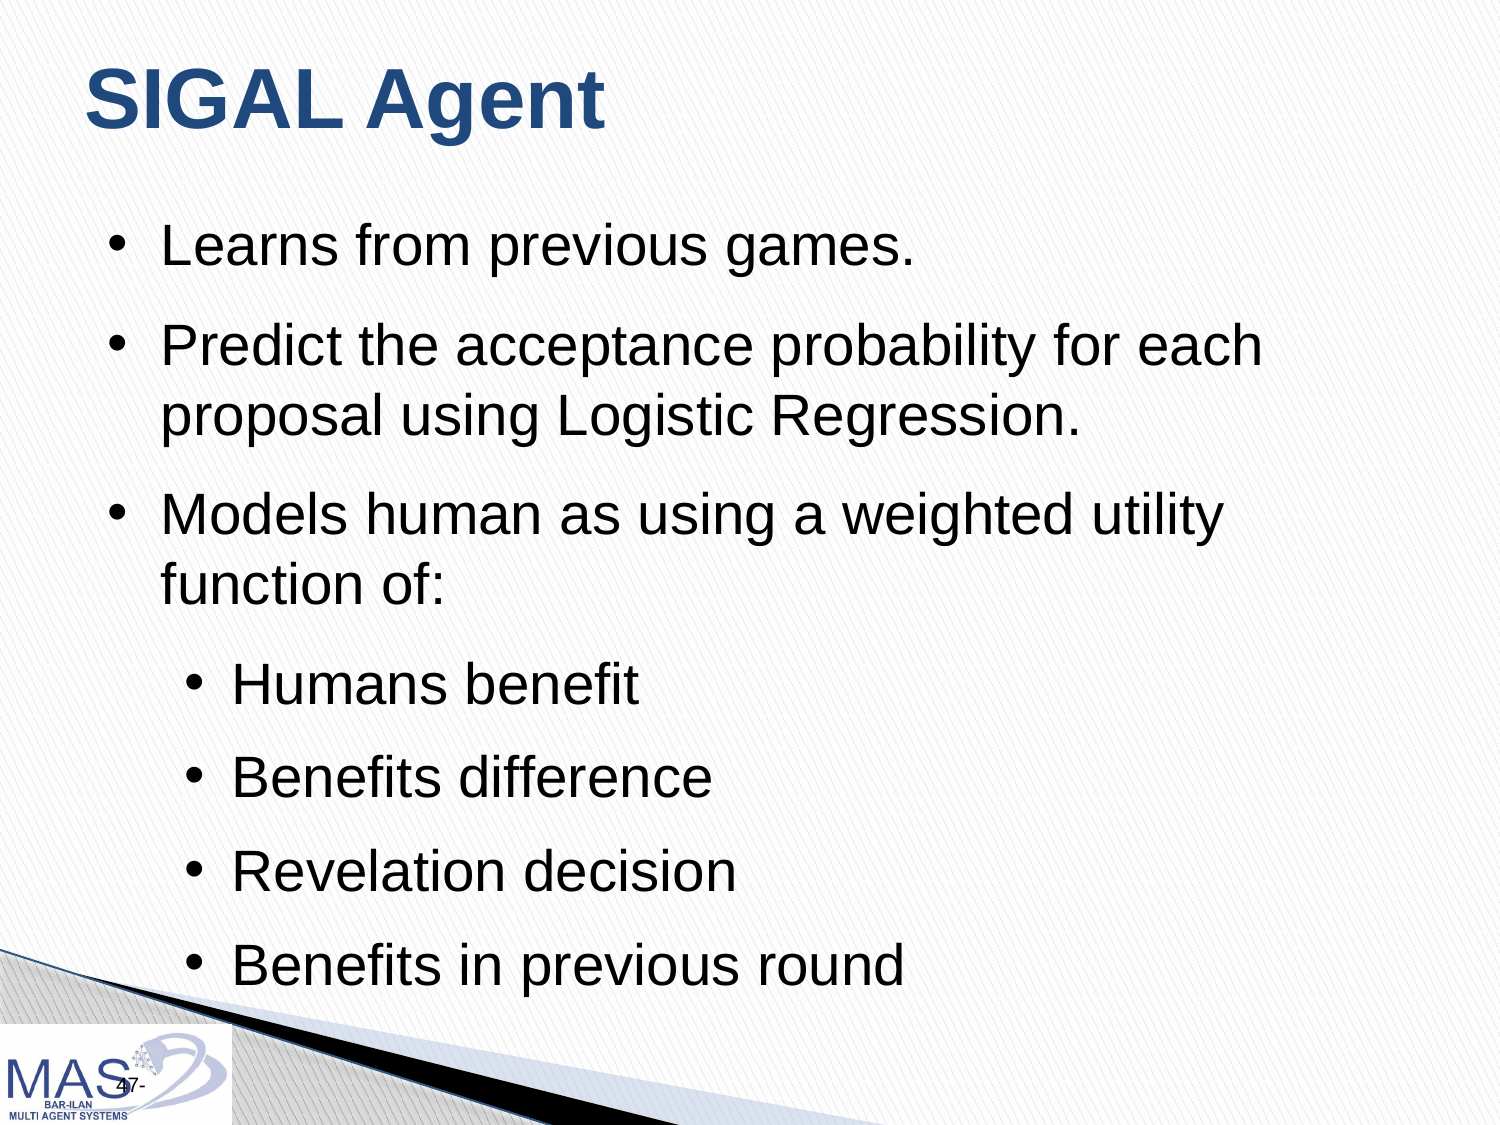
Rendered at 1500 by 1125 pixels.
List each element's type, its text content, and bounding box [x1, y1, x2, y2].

slide_number 47- [24, 1059, 160, 1104]
picture [0, 1024, 232, 1125]
title SIGAL Agent [69, 0, 1420, 196]
list Learns from previous games. Predict the acceptance probability for each proposal using Logistic Regression. Models human as using a weighted utility function of: Humans benefit Benefits difference Revelation decision Benefits in previous round [74, 199, 1426, 1005]
